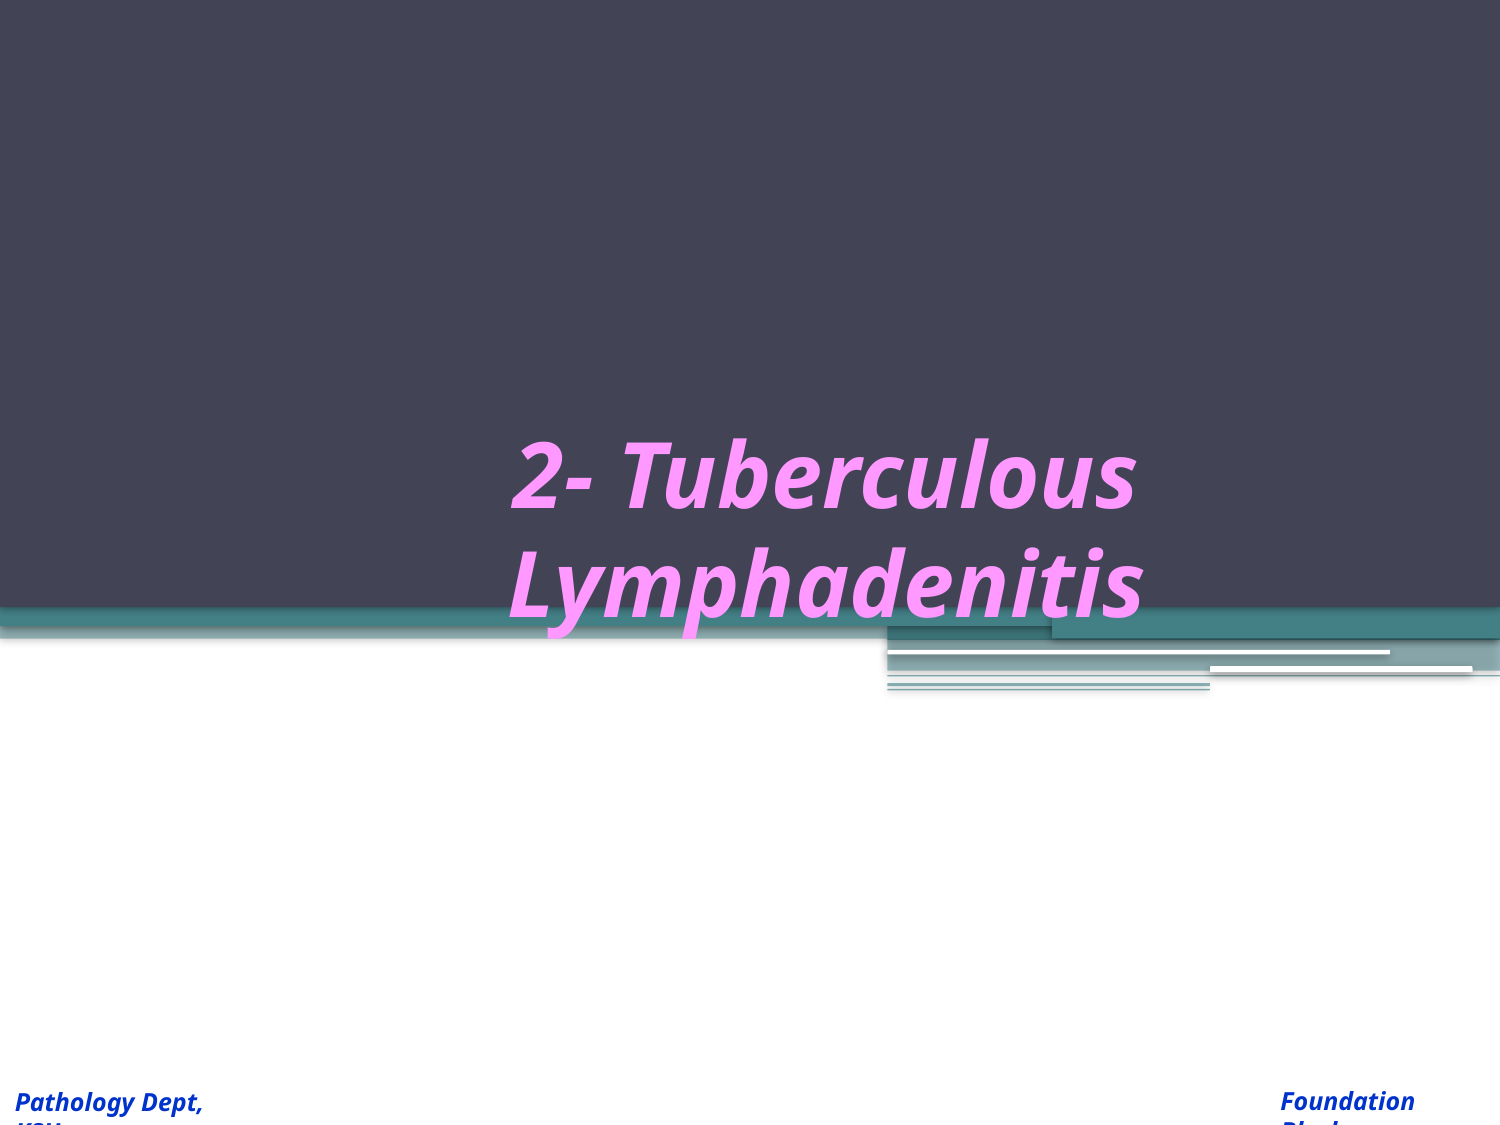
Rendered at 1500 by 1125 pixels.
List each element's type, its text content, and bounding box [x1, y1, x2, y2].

title 2- Tuberculous Lymphadenitis [478, 362, 1176, 644]
text_box Pathology Dept, KSU [0, 1079, 258, 1125]
text_box Foundation Block [1265, 1078, 1500, 1125]
